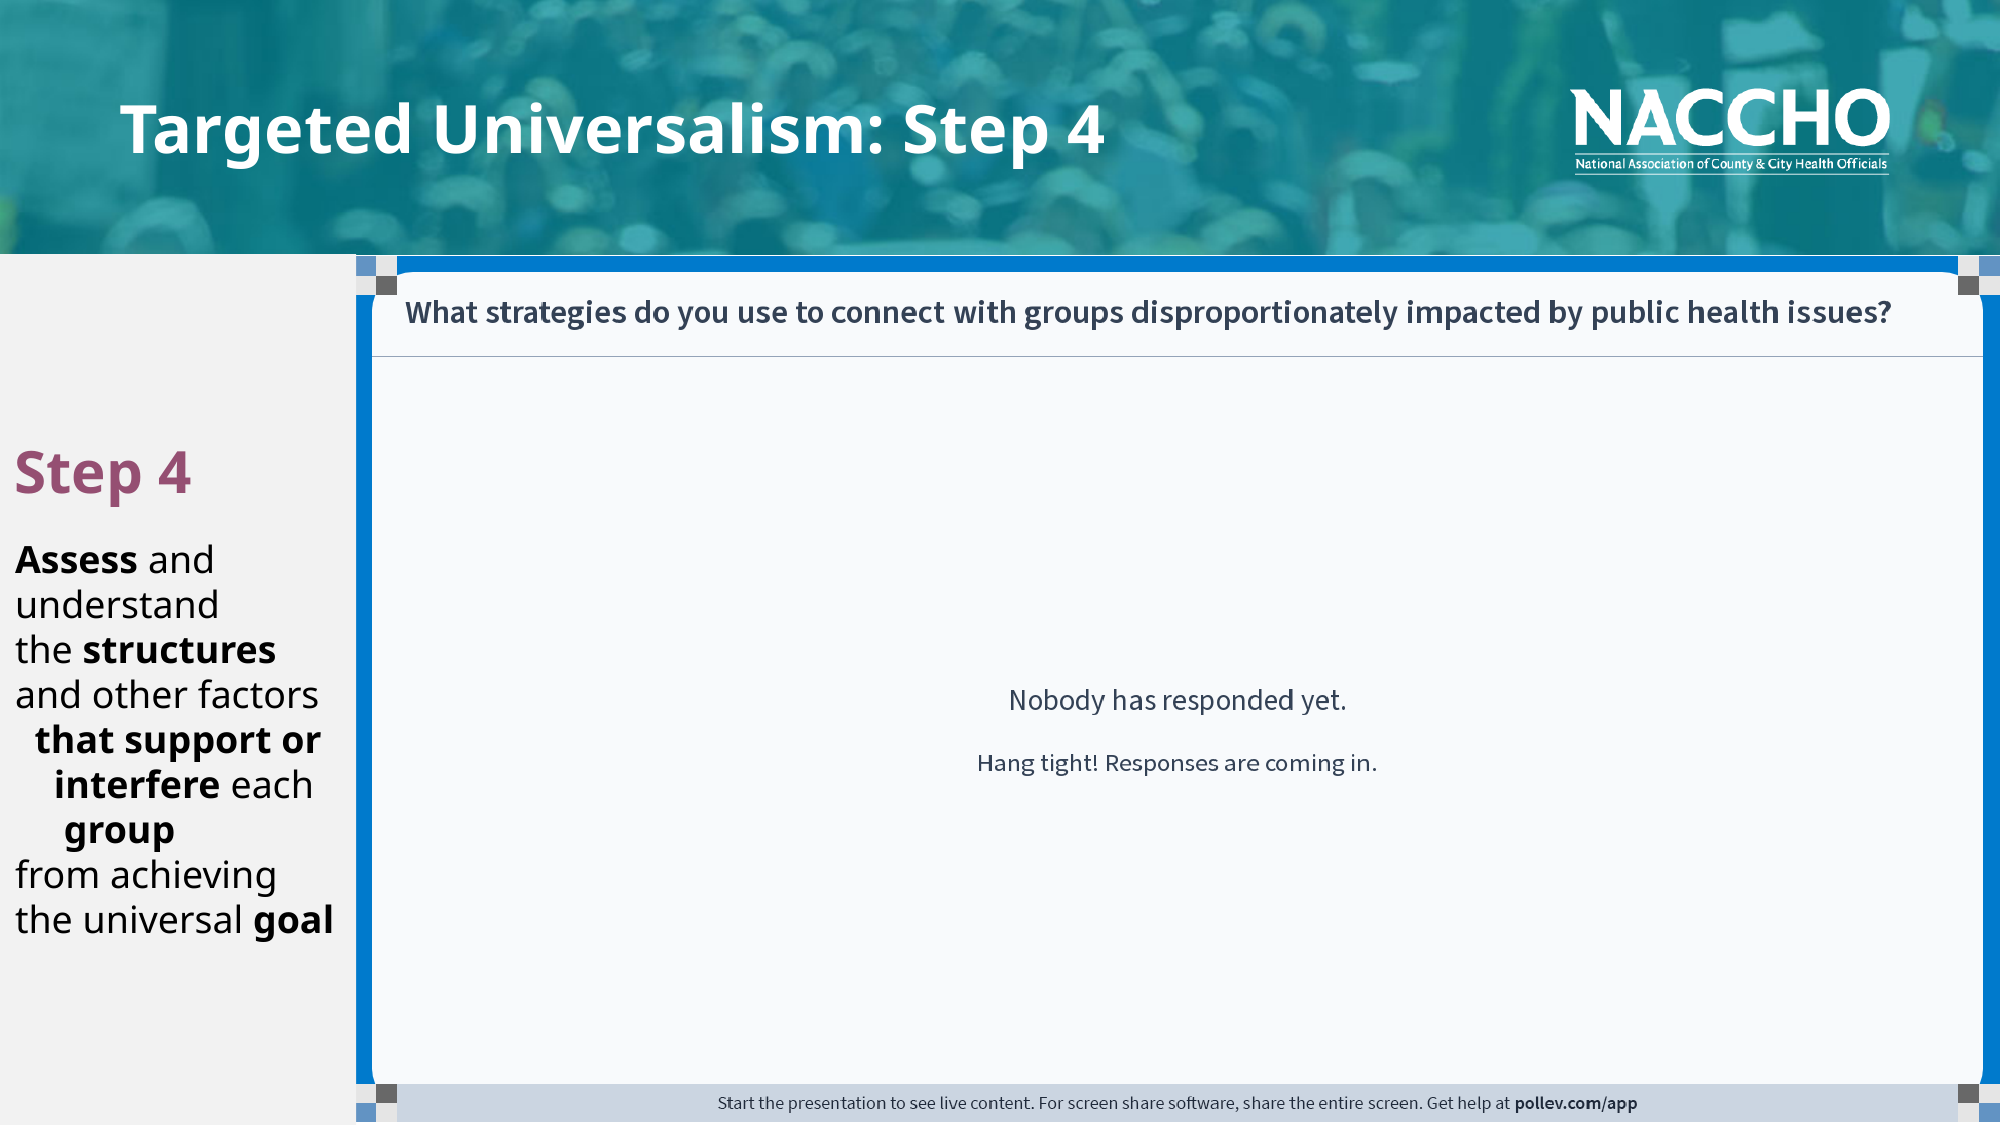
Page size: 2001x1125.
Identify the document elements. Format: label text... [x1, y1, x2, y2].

text_box Assess and understand the structures and other factors that support or interfere each group from achieving the universal goal [0, 255, 357, 1125]
picture [356, 256, 2000, 1122]
text_box Step 4 [0, 427, 272, 513]
picture [0, 0, 2000, 255]
